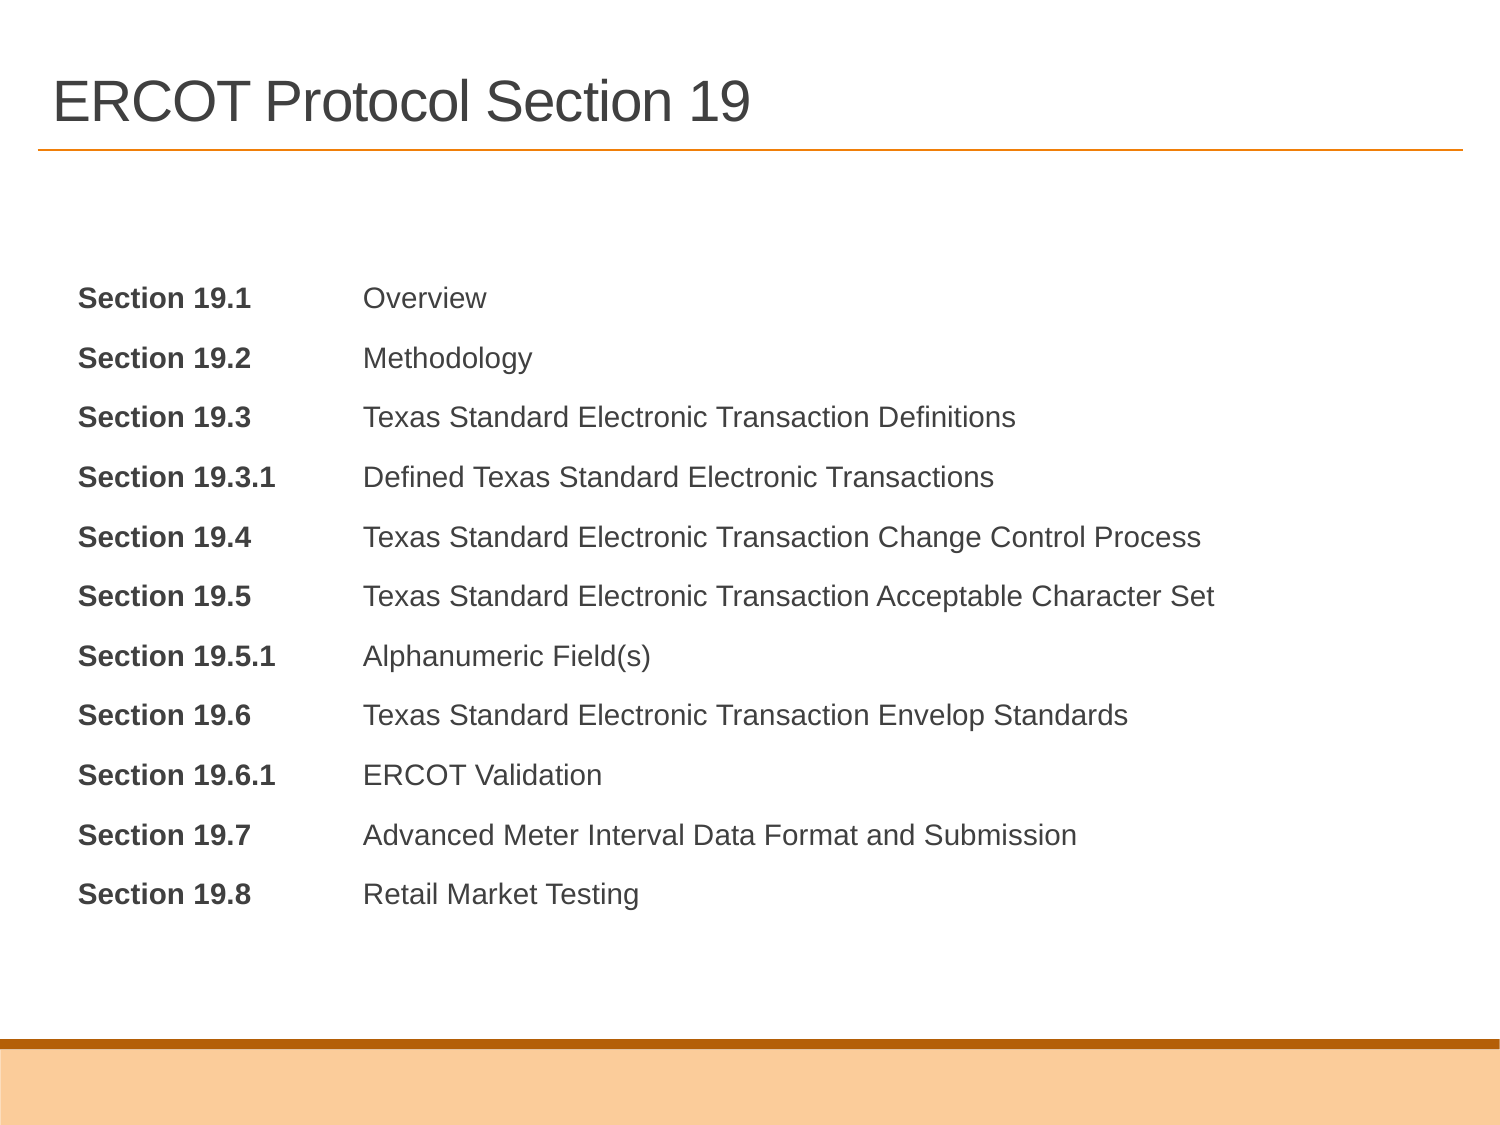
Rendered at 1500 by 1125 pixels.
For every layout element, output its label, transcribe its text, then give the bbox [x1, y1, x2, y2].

list Section 19.1 Overview Section 19.2 Methodology Section 19.3 Texas Standard Electronic Transaction Definitions Section 19.3.1 Defined Texas Standard Electronic Transactions Section 19.4 Texas Standard Electronic Transaction Change Control Process Section 19.5 Texas Standard Electronic Transaction Acceptable Character Set Section 19.5.1 Alphanumeric Field(s) Section 19.6 Texas Standard Electronic Transaction Envelop Standards Section 19.6.1 ERCOT Validation Section 19.7 Advanced Meter Interval Data Format and Submission Section 19.8 Retail Market Testing [62, 212, 1463, 1125]
title ERCOT Protocol Section 19 [37, 37, 1275, 141]
